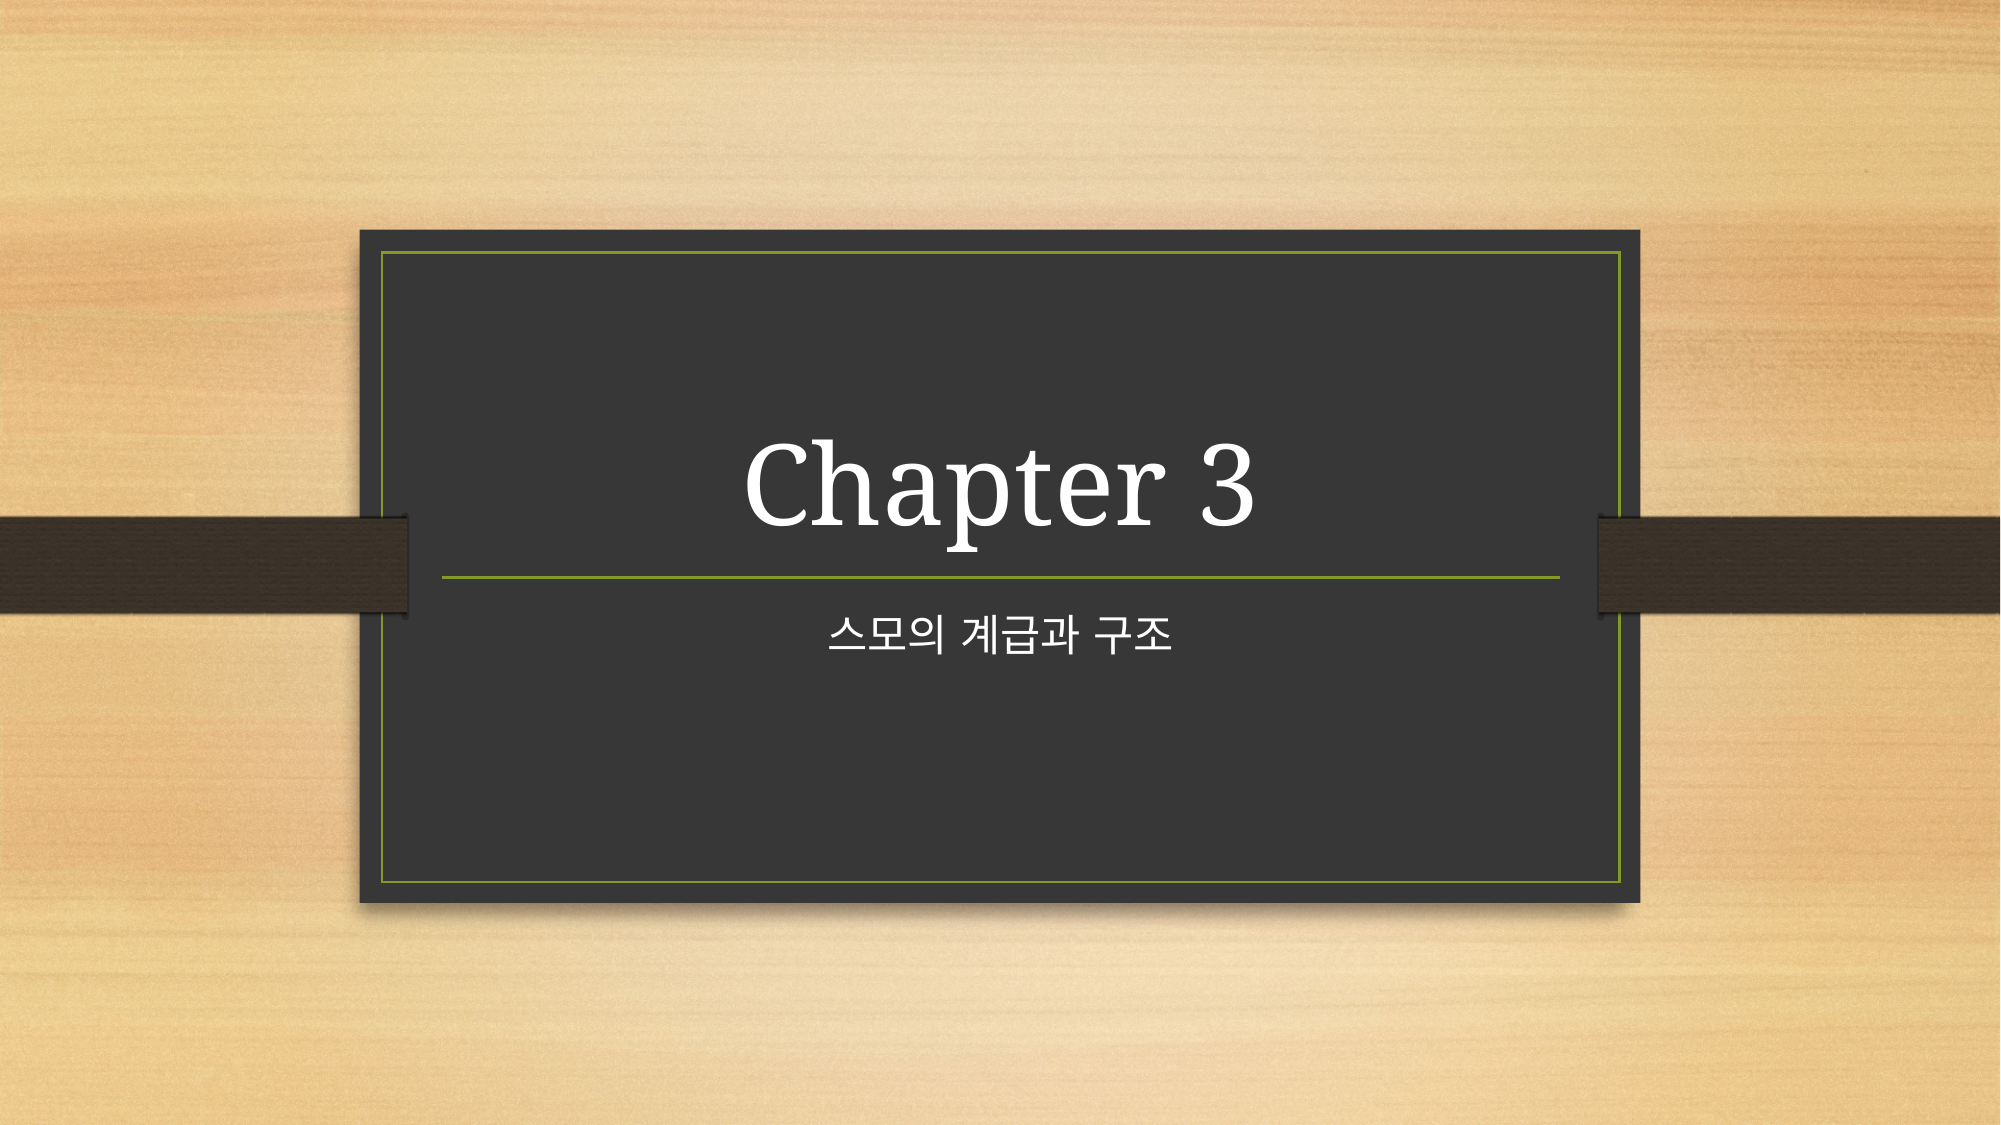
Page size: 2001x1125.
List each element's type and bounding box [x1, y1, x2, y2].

text_box [0, 512, 2000, 621]
text_box [0, 621, 2000, 1125]
text_box [0, 0, 2000, 512]
